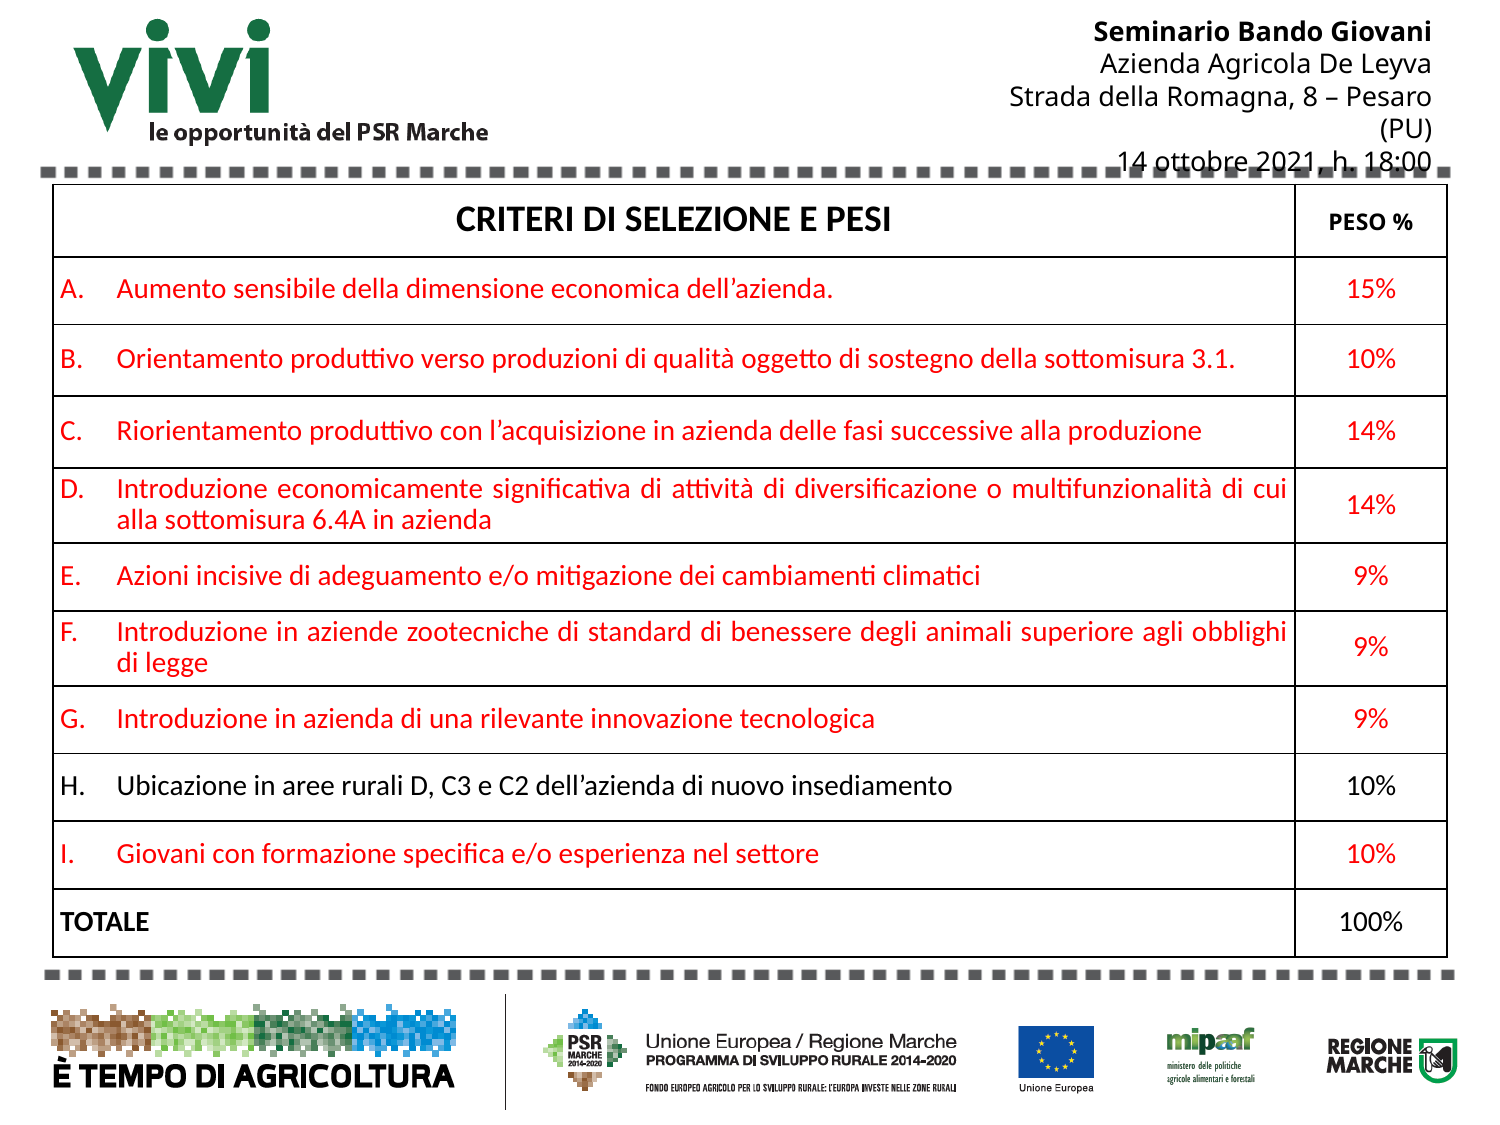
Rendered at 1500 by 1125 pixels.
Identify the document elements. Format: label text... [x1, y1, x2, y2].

picture [0, 4, 1486, 211]
text_box Seminario Bando Giovani Azienda Agricola De Leyva Strada della Romagna, 8 – Pesaro (PU) 14 ottobre 2021, h. 18:00 [936, 6, 1447, 147]
table_cell 100% [1296, 890, 1446, 949]
table_cell Introduzione in azienda di una rilevante innovazione tecnologica [54, 687, 1294, 753]
text_box [1448, 278, 1459, 409]
table_cell 10% [1296, 325, 1446, 395]
table_cell Riorientamento produttivo con l’acquisizione in azienda delle fasi successive alla produzione [54, 397, 1294, 467]
table_cell Aumento sensibile della dimensione economica dell’azienda. [54, 258, 1294, 324]
table_cell 9% [1296, 544, 1446, 610]
table_cell 15% [1296, 258, 1446, 324]
table_cell Giovani con formazione specifica e/o esperienza nel settore [54, 822, 1294, 888]
table_cell Ubicazione in aree rurali D, C3 e C2 dell’azienda di nuovo insediamento [54, 754, 1294, 820]
table_cell 10% [1296, 754, 1446, 820]
table_cell Introduzione economicamente significativa di attività di diversificazione o multifunzionalità di cui alla sottomisura 6.4A in azienda [54, 469, 1294, 542]
table_cell Azioni incisive di adeguamento e/o mitigazione dei cambiamenti climatici [54, 544, 1294, 610]
table_header PESO % [1296, 219, 1446, 256]
table_cell 9% [1296, 612, 1446, 685]
table_cell Introduzione in aziende zootecniche di standard di benessere degli animali superiore agli obblighi di legge [54, 612, 1294, 685]
table_header CRITERI DI SELEZIONE E PESI [54, 219, 1294, 256]
table_cell 14% [1296, 397, 1446, 467]
table_cell TOTALE [54, 890, 1294, 949]
table_cell 9% [1296, 687, 1446, 753]
table_cell 10% [1296, 822, 1446, 888]
table_cell 14% [1296, 469, 1446, 542]
picture [4, 951, 1490, 1114]
table_cell Orientamento produttivo verso produzioni di qualità oggetto di sostegno della sottomisura 3.1. [54, 325, 1294, 395]
